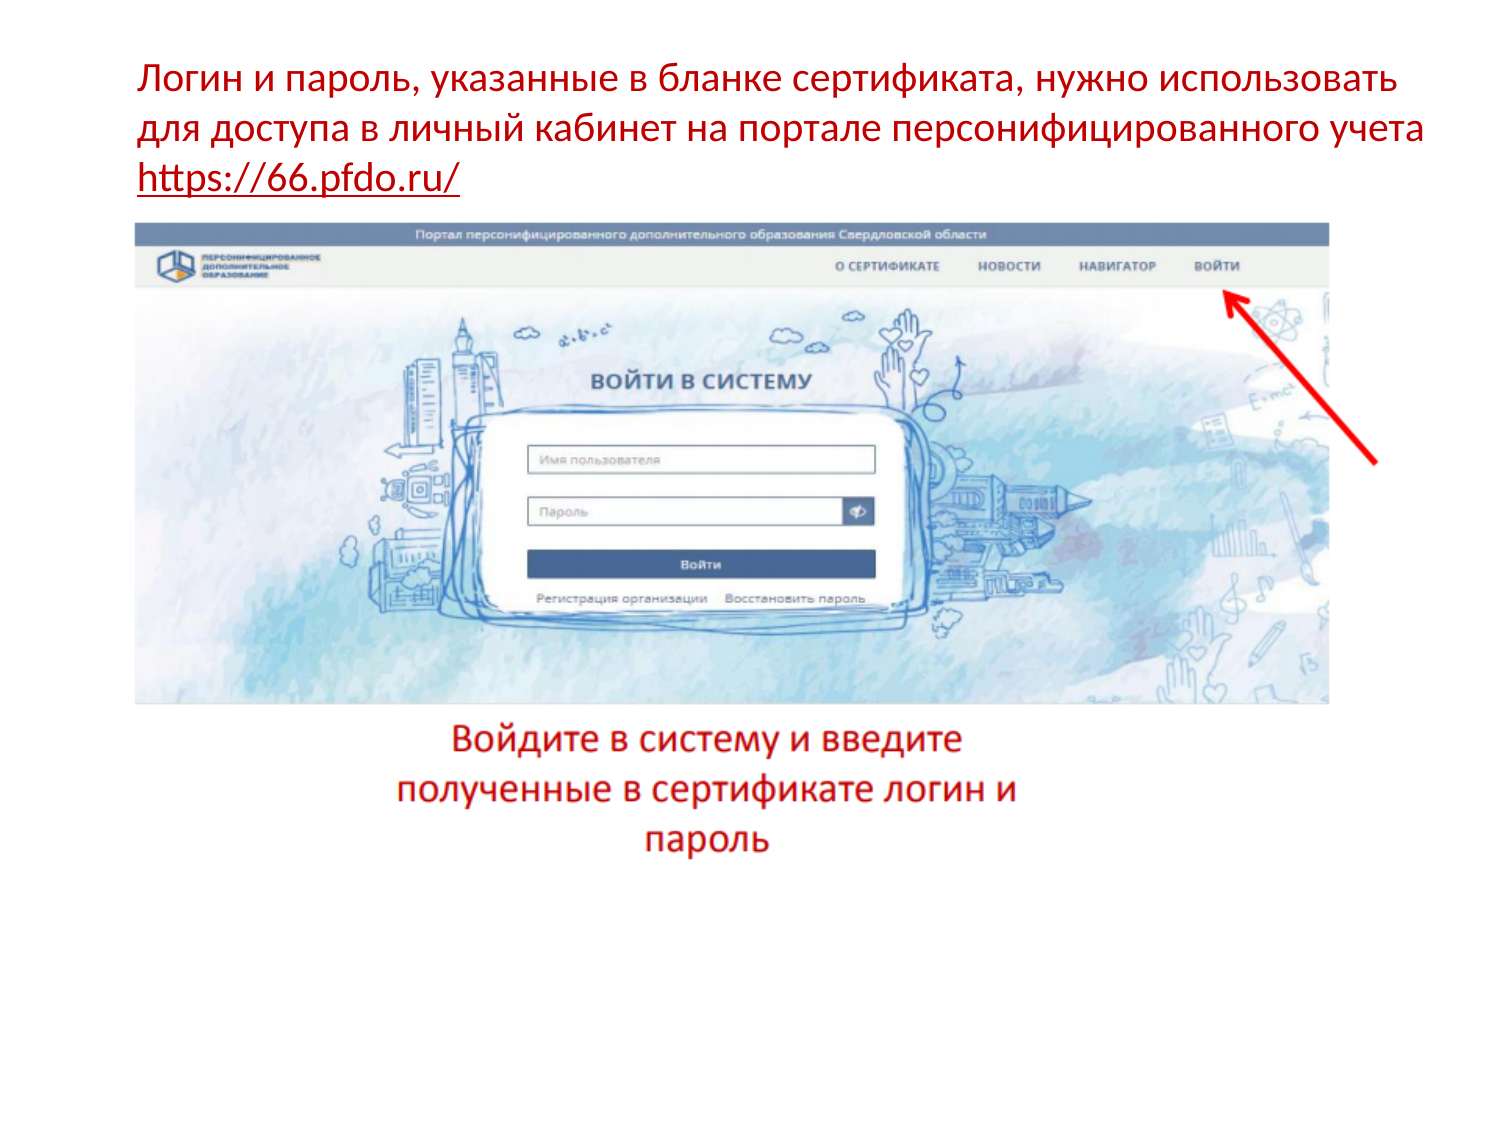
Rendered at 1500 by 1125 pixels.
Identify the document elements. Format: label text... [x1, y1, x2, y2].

text_box Логин и пароль, указанные в бланке сертификата, нужно использовать для доступа в личный кабинет на портале персонифицированного учета https://66.pfdo.ru/ [122, 42, 1446, 208]
picture [107, 209, 1443, 998]
